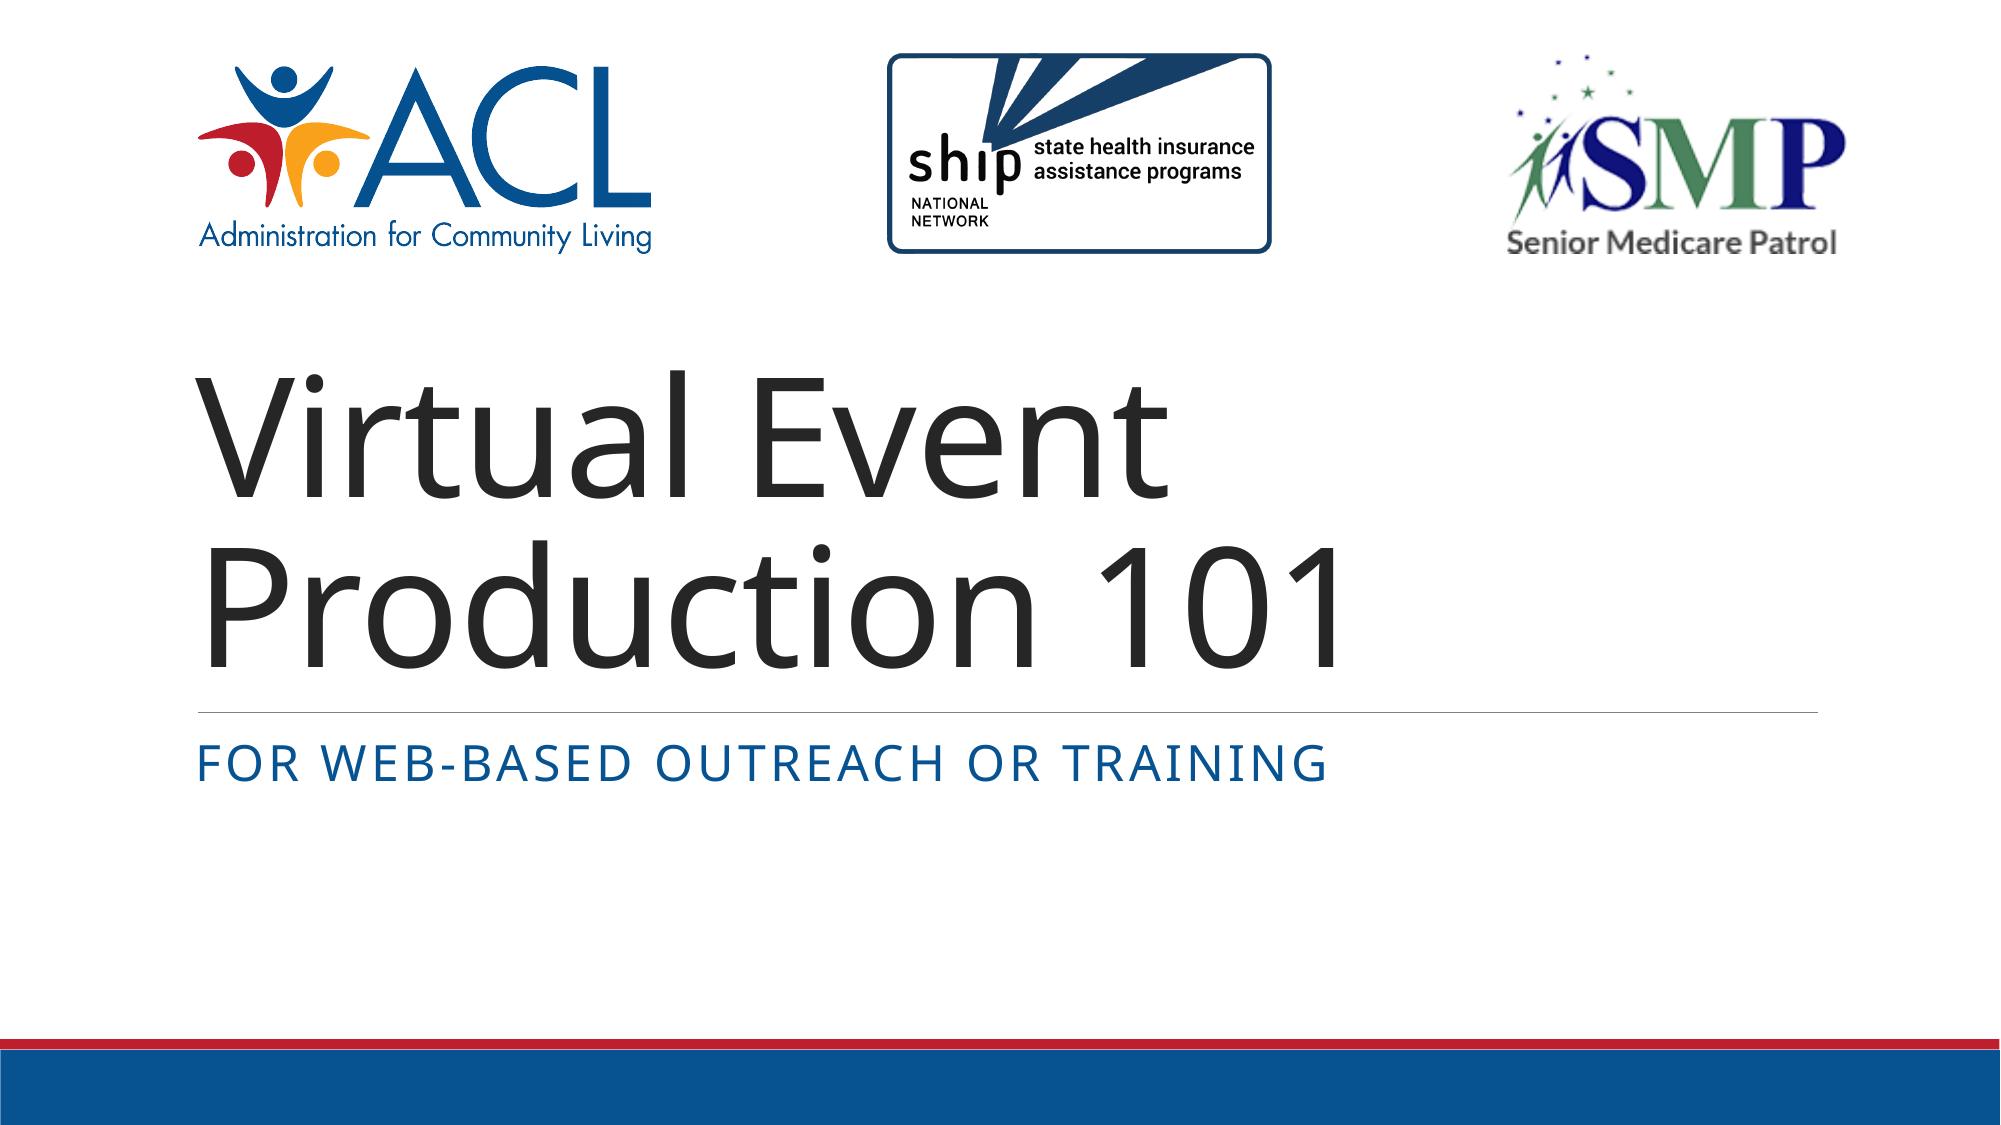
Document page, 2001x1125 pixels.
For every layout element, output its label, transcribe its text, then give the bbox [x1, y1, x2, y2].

picture [1507, 52, 1850, 255]
subtitle For Web-Based outreach or Training [180, 730, 1830, 928]
picture [198, 66, 652, 255]
title Virtual Event Production 101 [180, 124, 1830, 710]
picture [886, 52, 1272, 255]
